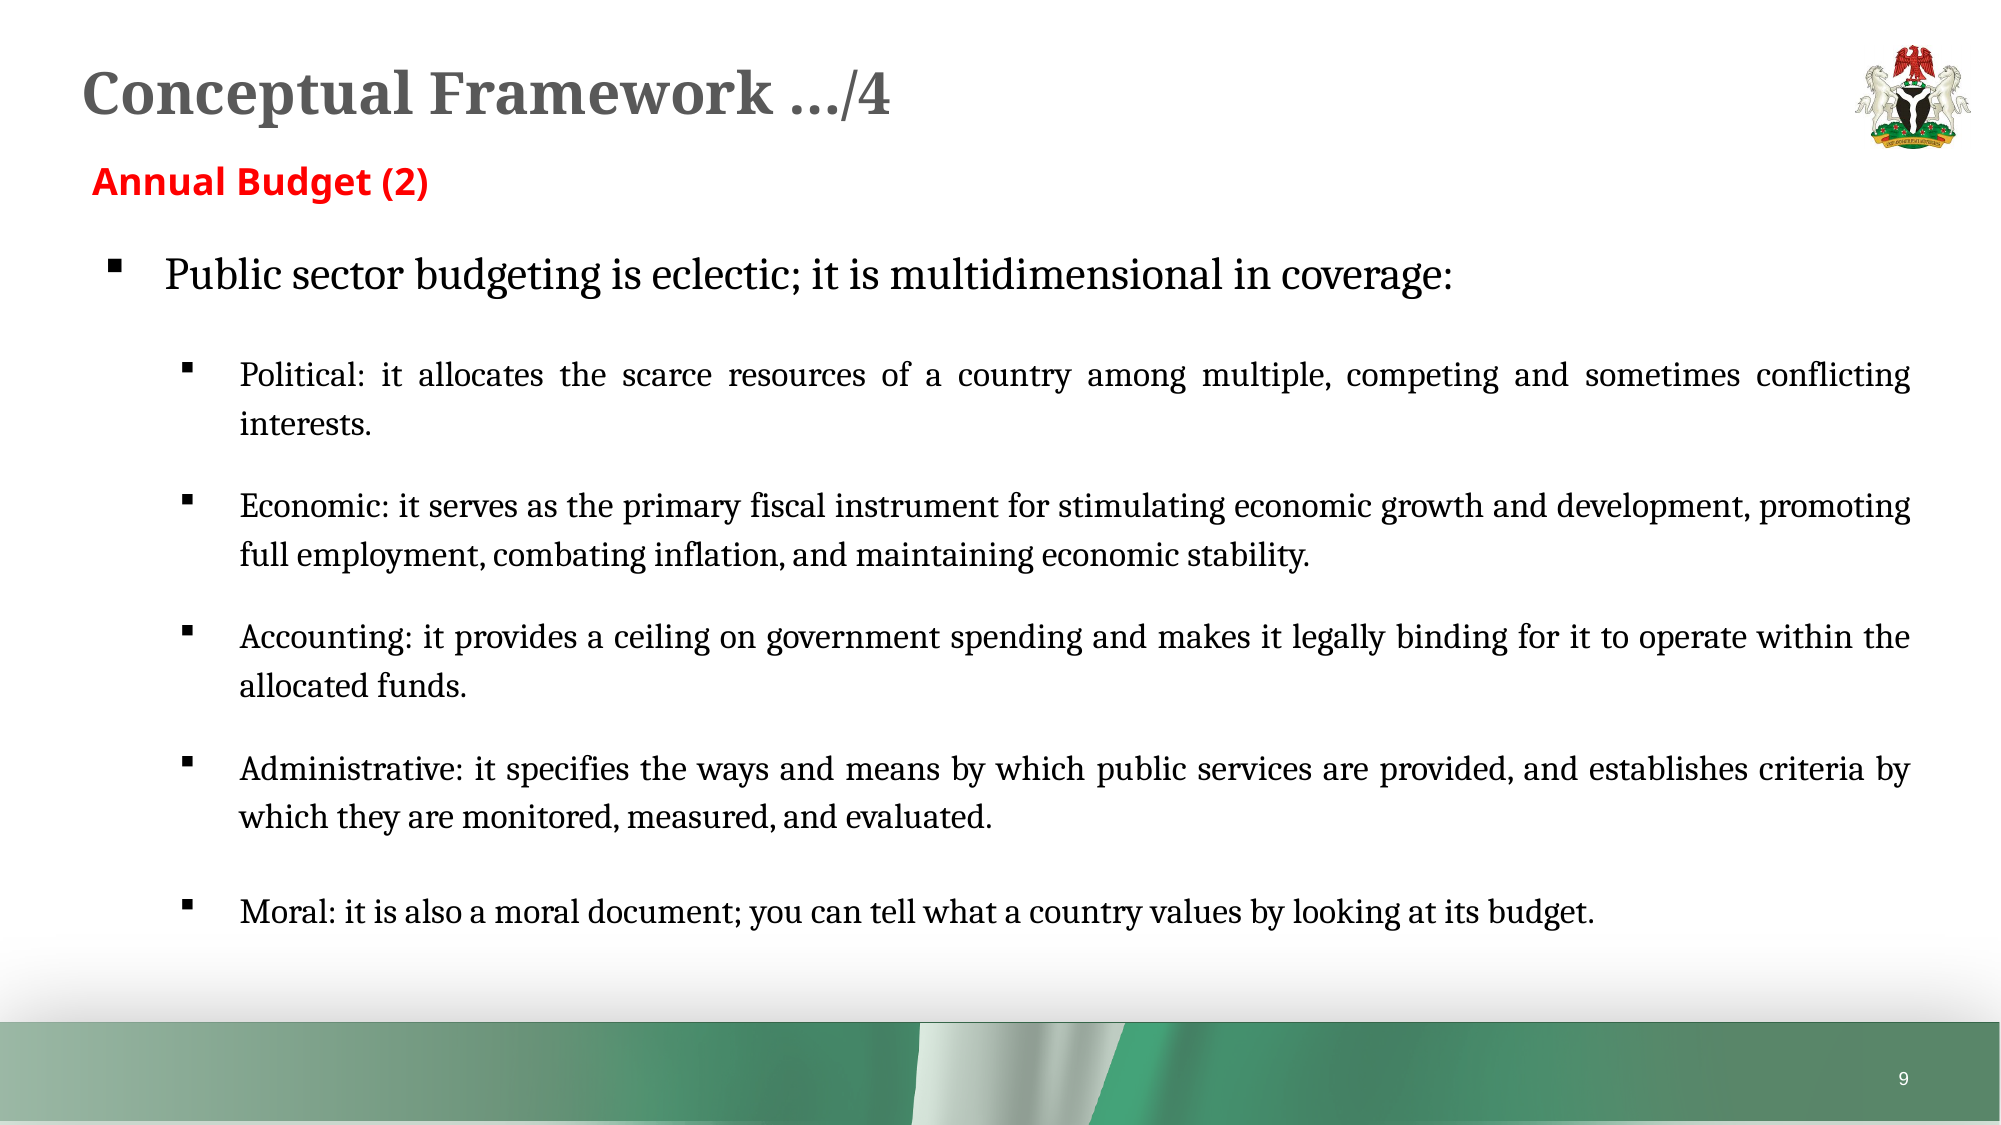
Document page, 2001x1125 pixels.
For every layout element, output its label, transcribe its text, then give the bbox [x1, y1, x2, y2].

title Conceptual Framework …/4 [77, 58, 1896, 133]
picture [1855, 45, 1971, 149]
text_box Annual Budget (2) [77, 150, 1174, 210]
text_box Public sector budgeting is eclectic; it is multidimensional in coverage: Political: it allocates the scarce resources of a country among multiple, competing and sometimes conflicting interests. Economic: it serves as the primary fiscal instrument for stimulating economic growth and development, promoting full employment, combating inflation, and maintaining economic stability. Accounting: it provides a ceiling on government spending and makes it legally binding for it to operate within the allocated funds. Administrative: it specifies the ways and means by which public services are provided, and establishes criteria by which they are monitored, measured, and evaluated. Moral: it is also a moral document; you can tell what a country values by looking at its budget. [53, 228, 1920, 939]
